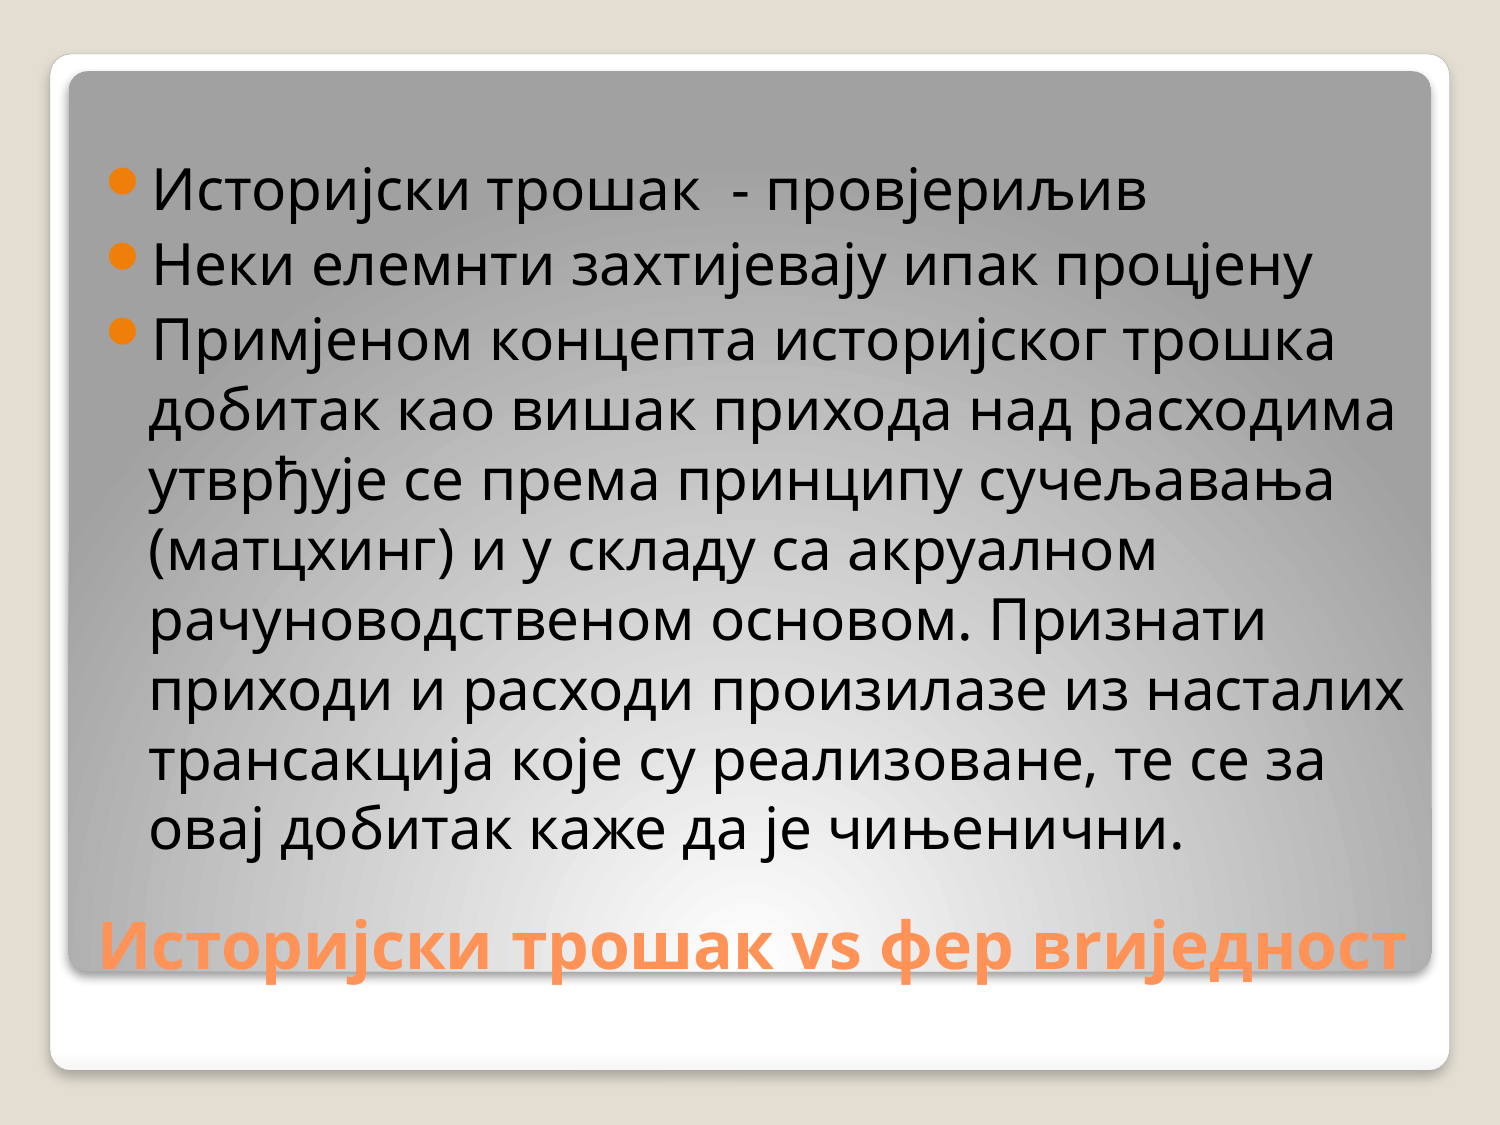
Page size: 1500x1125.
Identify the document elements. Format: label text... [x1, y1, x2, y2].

list Историјски трошак - провјериљив Неки елемнти захтијевају ипак процјену Примјеном концепта историјског трошка добитак као вишак прихода над расходима утврђује се према принципу сучељавања (матцхинг) и у складу са акруалном рачуноводственом основом. Признати приходи и расходи произилазе из насталих трансакција које су реализоване, те се за овај добитак каже да је чињенични. [75, 137, 1425, 925]
title Историјски трошак vs фер вrијeдност [82, 925, 1425, 990]
